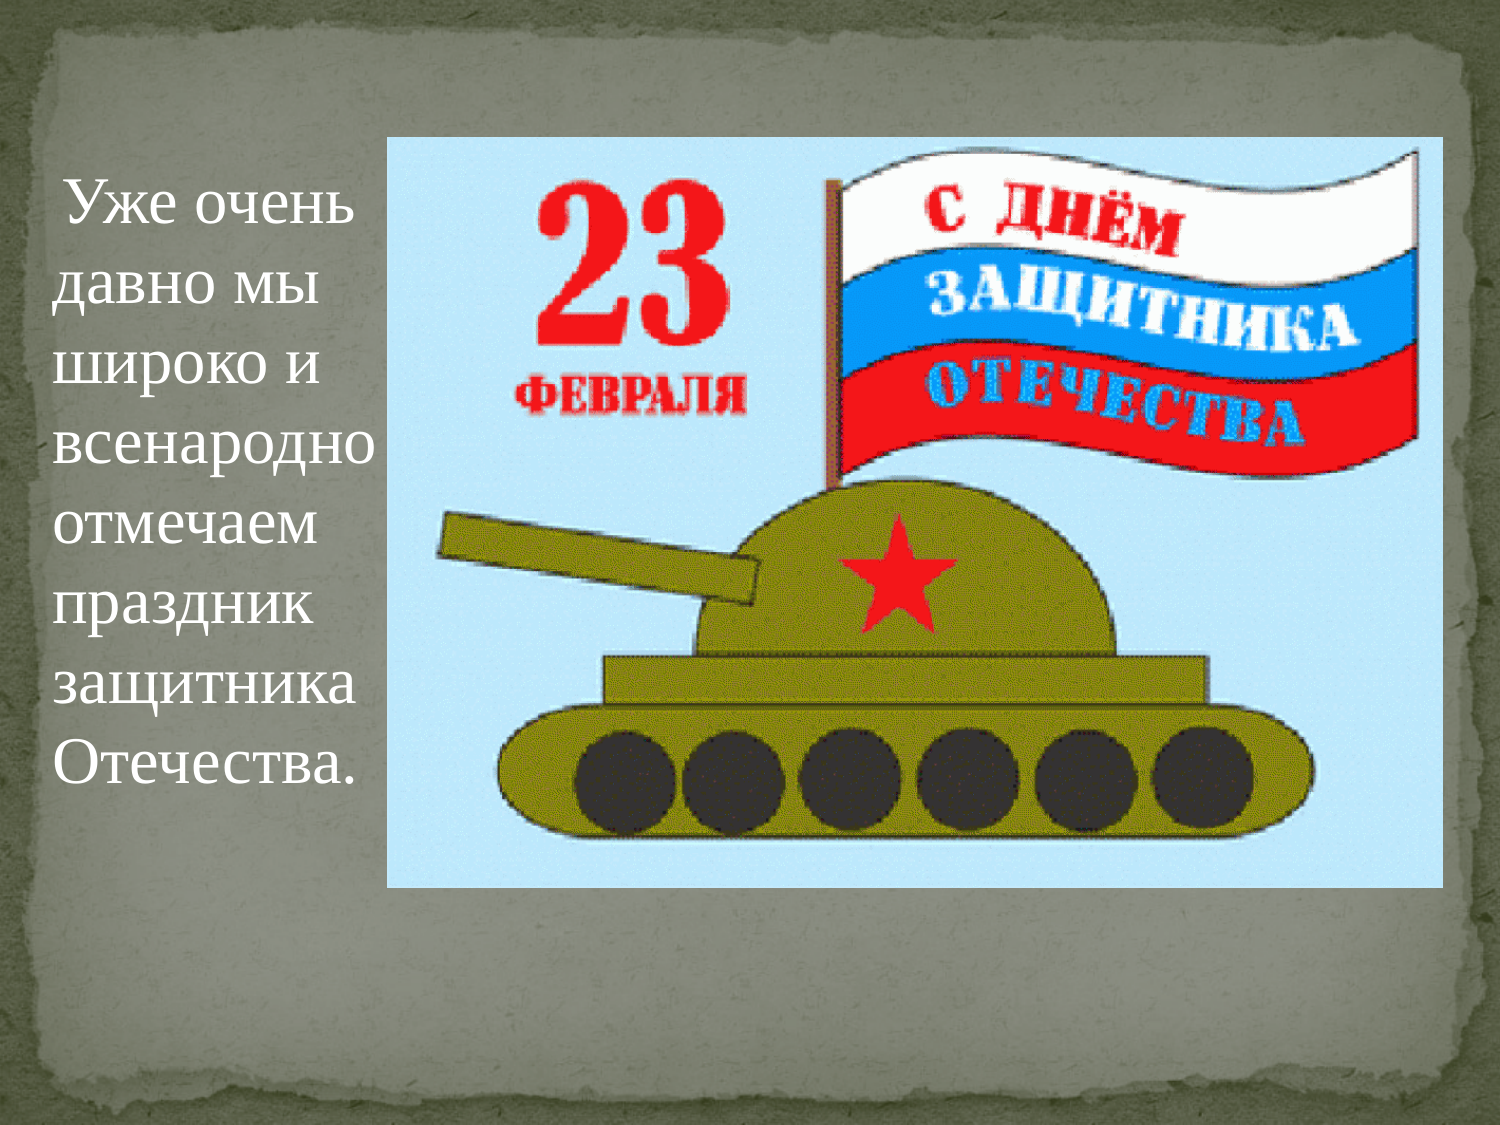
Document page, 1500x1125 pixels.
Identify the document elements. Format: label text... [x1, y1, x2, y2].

text_box Уже очень давно мы широко и всенародно отмечаем праздник защитника Отечества. [37, 149, 376, 805]
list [389, 140, 1441, 886]
